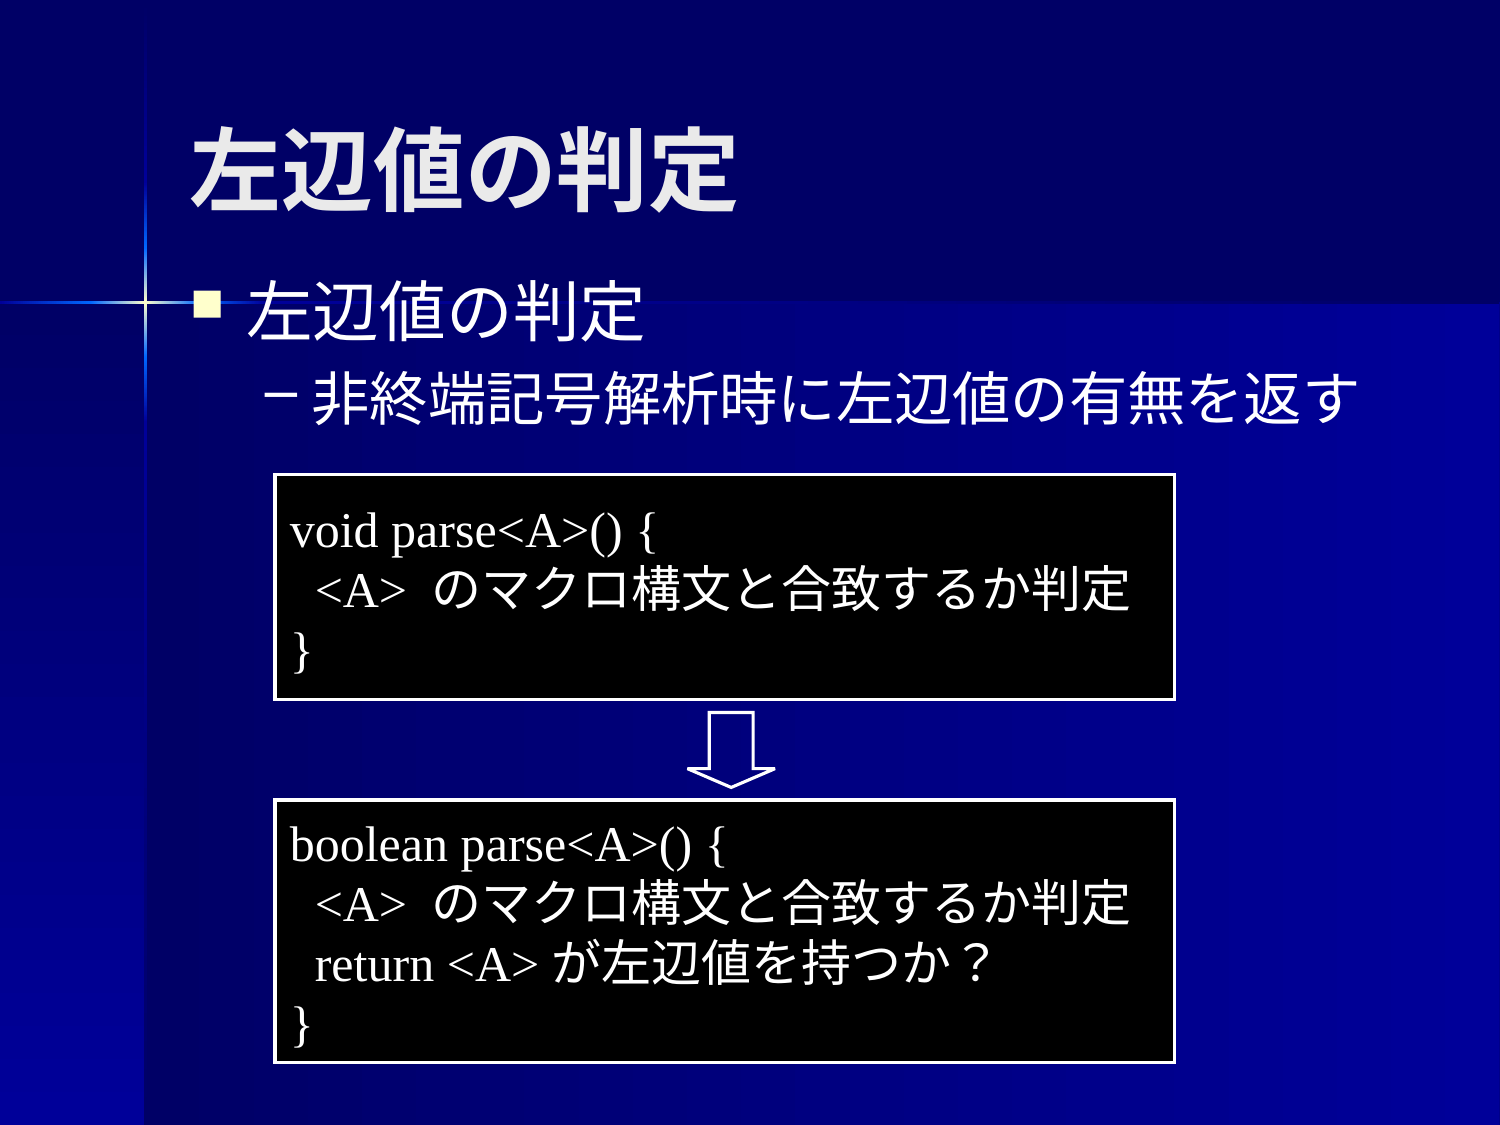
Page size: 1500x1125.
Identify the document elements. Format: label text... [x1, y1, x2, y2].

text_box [274, 712, 1176, 1063]
list 左辺値の判定 非終端記号解析時に左辺値の有無を返す [174, 262, 1413, 501]
title 左辺値の判定 [174, 49, 1413, 262]
text_box void parse<A>() { <A> のマクロ構文と合致するか判定 } [274, 474, 1175, 700]
